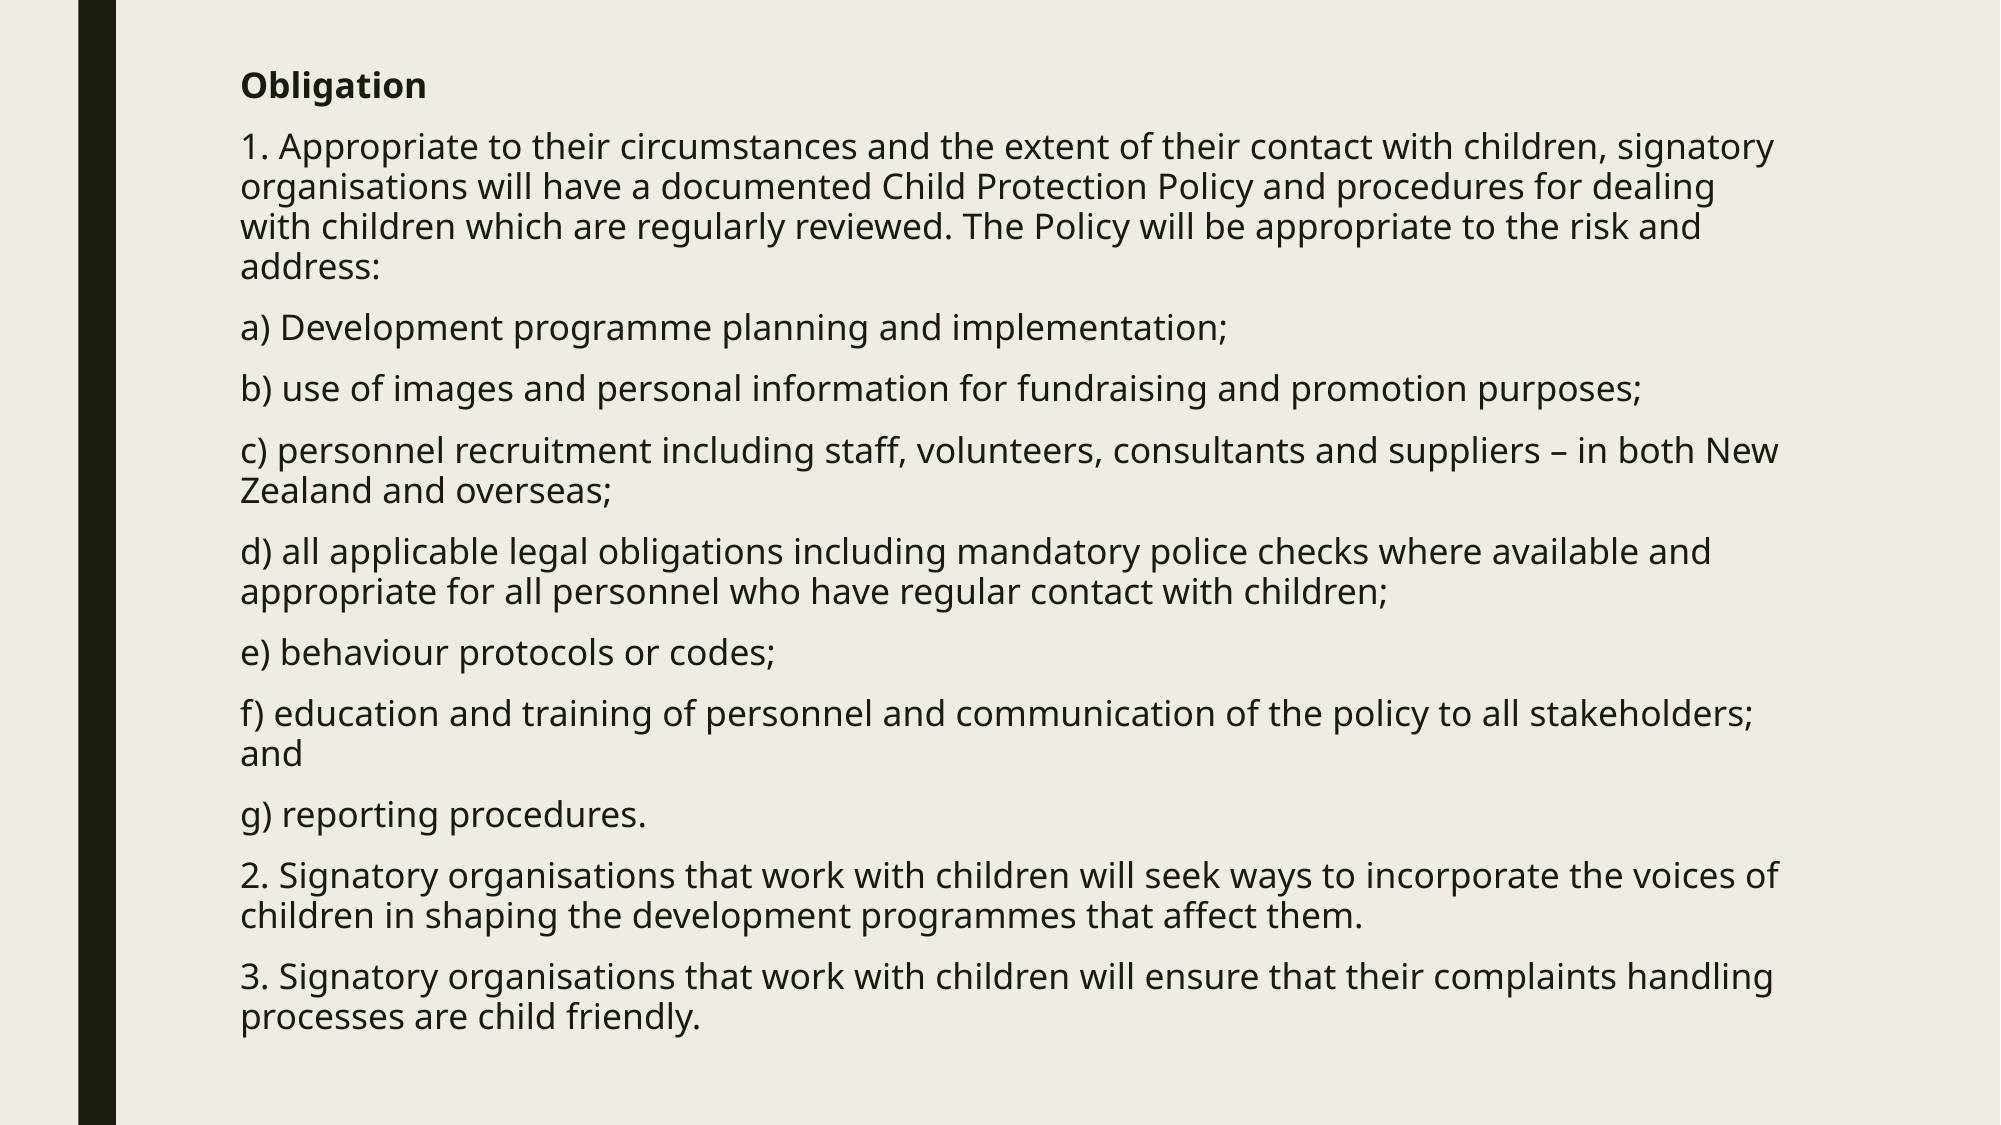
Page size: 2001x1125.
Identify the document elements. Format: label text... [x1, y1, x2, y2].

list Obligation 1. Appropriate to their circumstances and the extent of their contact with children, signatory organisations will have a documented Child Protection Policy and procedures for dealing with children which are regularly reviewed. The Policy will be appropriate to the risk and address: a) Development programme planning and implementation; b) use of images and personal information for fundraising and promotion purposes; c) personnel recruitment including staff, volunteers, consultants and suppliers – in both New Zealand and overseas; d) all applicable legal obligations including mandatory police checks where available and appropriate for all personnel who have regular contact with children; e) behaviour protocols or codes; f) education and training of personnel and communication of the policy to all stakeholders; and g) reporting procedures. 2. Signatory organisations that work with children will seek ways to incorporate the voices of children in shaping the development programmes that affect them. 3. Signatory organisations that work with children will ensure that their complaints handling processes are child friendly. [225, 59, 1800, 1052]
